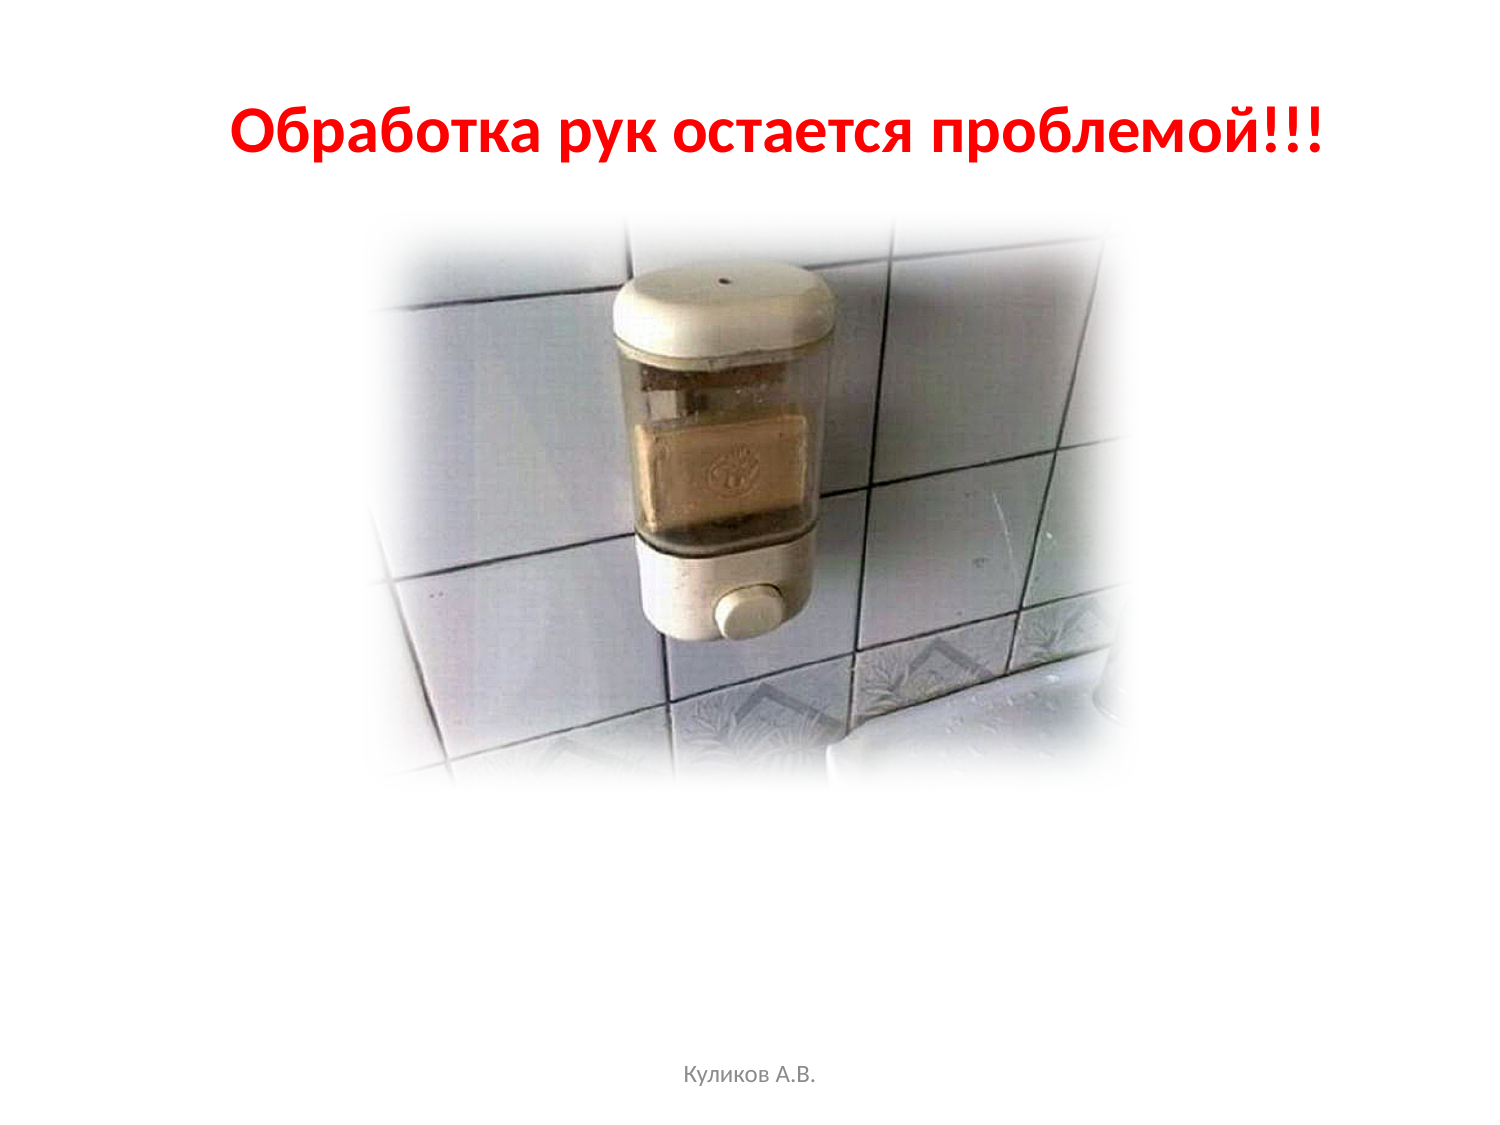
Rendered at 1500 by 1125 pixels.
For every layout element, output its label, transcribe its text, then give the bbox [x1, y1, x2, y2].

picture [359, 207, 1140, 794]
text_box Обработка рук остается проблемой!!! [152, 78, 1405, 173]
footer Куликов А.В. [512, 1042, 988, 1103]
